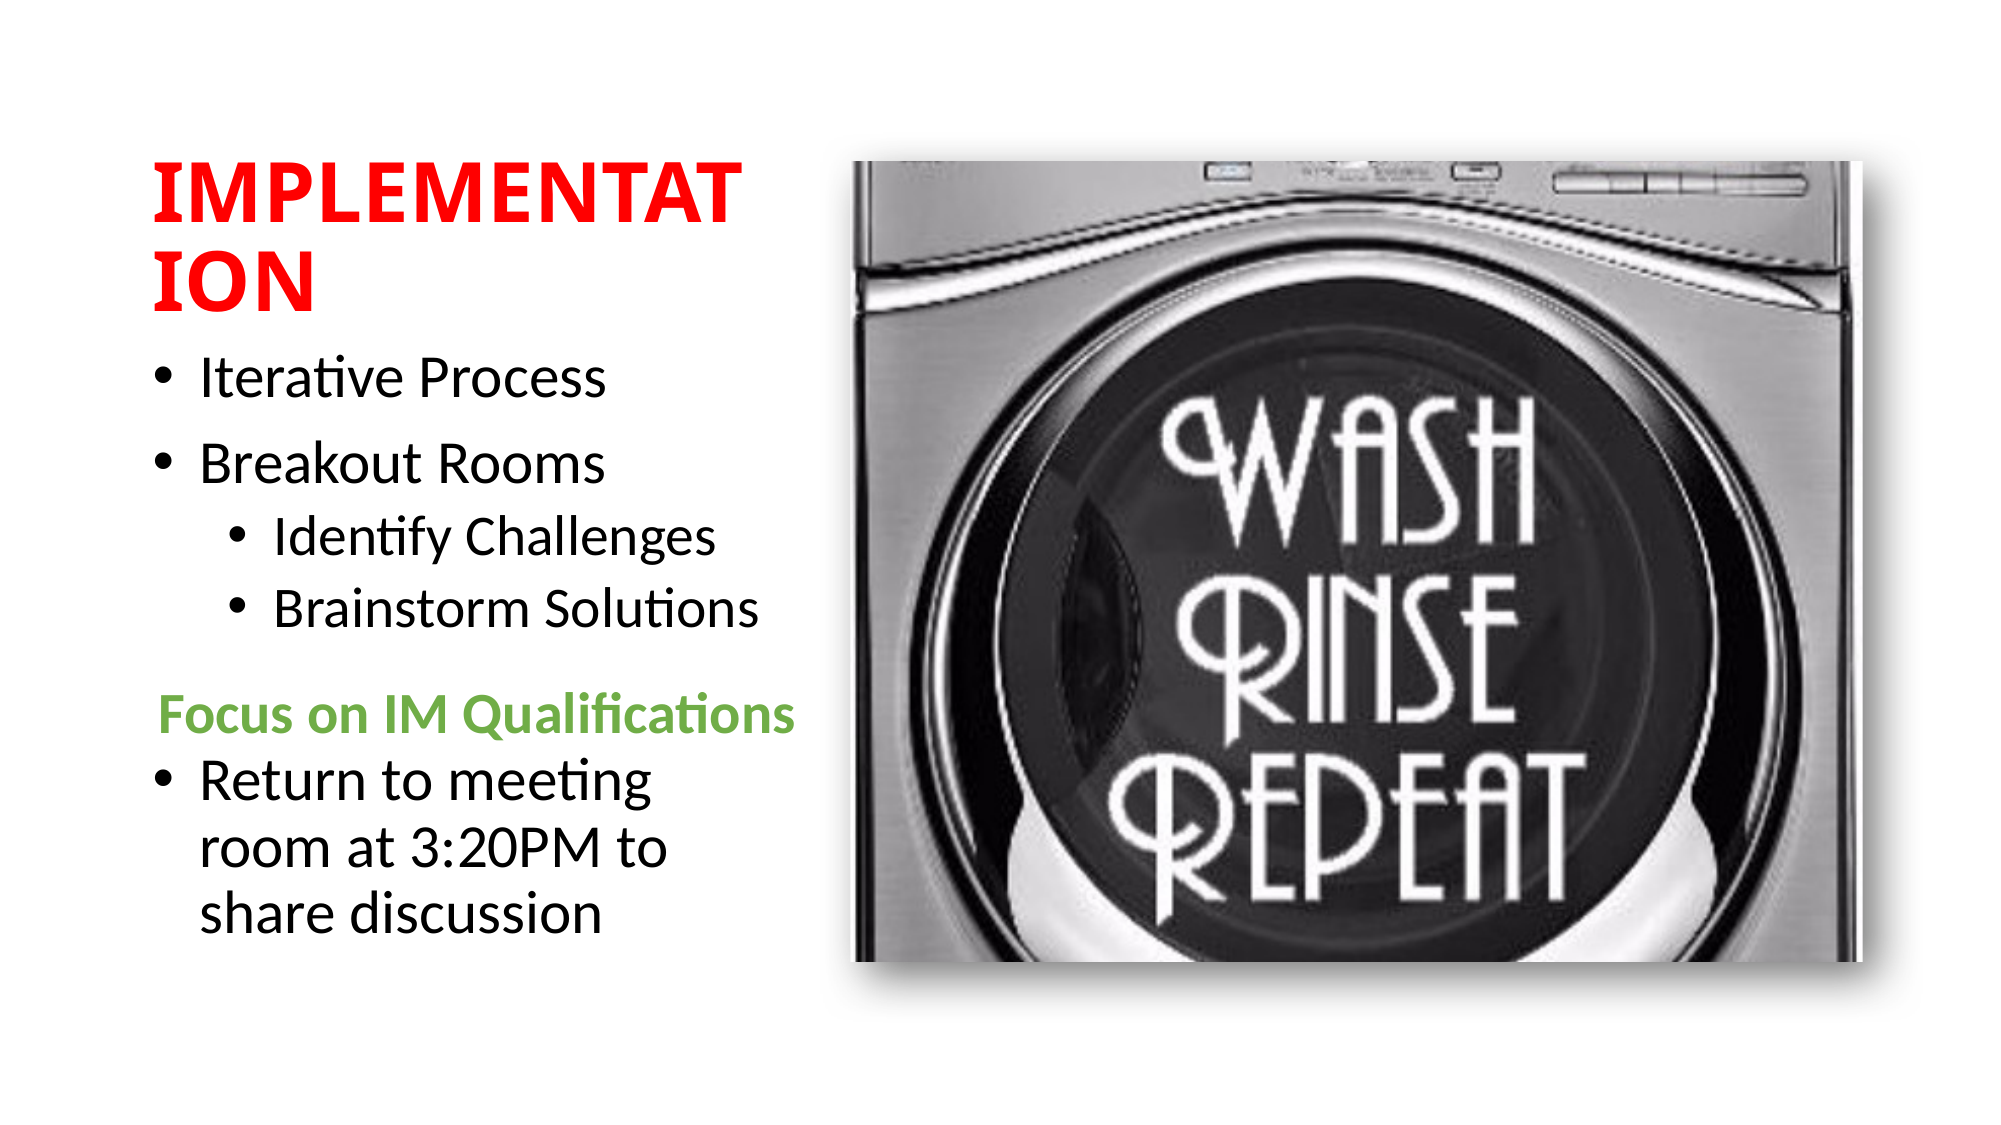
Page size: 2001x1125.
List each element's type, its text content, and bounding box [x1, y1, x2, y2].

text_box Focus on IM Qualifications [143, 667, 850, 798]
picture [850, 161, 1863, 962]
title IMPLEMENTATION [137, 75, 783, 337]
list Iterative Process Breakout Rooms Identify Challenges Brainstorm Solutions Return to meeting room at 3:20PM to share discussion [137, 337, 783, 963]
